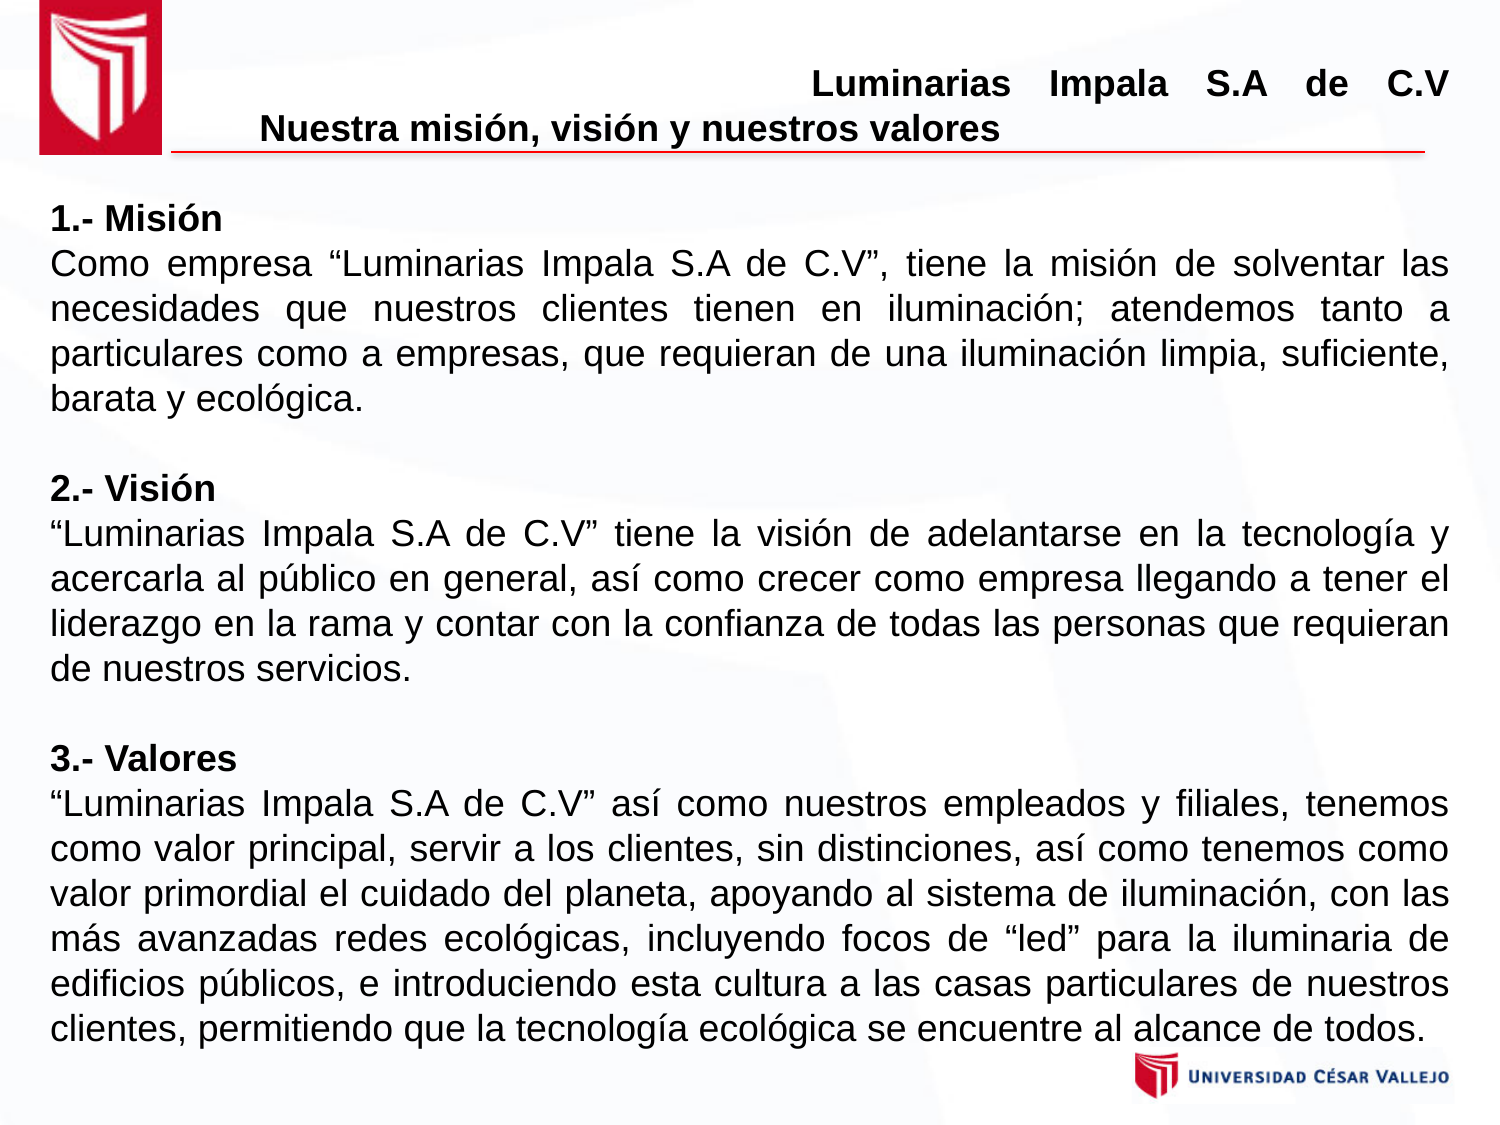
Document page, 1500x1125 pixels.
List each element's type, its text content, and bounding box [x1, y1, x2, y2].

picture [0, 0, 1500, 1125]
text_box Luminarias Impala S.A de C.V Nuestra misión, visión y nuestros valores 1.- Misión Como empresa “Luminarias Impala S.A de C.V”, tiene la misión de solventar las necesidades que nuestros clientes tienen en iluminación; atendemos tanto a particulares como a empresas, que requieran de una iluminación limpia, suficiente, barata y ecológica. 2.- Visión “Luminarias Impala S.A de C.V” tiene la visión de adelantarse en la tecnología y acercarla al público en general, así como crecer como empresa llegando a tener el liderazgo en la rama y contar con la confianza de todas las personas que requieran de nuestros servicios. 3.- Valores “Luminarias Impala S.A de C.V” así como nuestros empleados y filiales, tenemos como valor principal, servir a los clientes, sin distinciones, así como tenemos como valor primordial el cuidado del planeta, apoyando al sistema de iluminación, con las más avanzadas redes ecológicas, incluyendo focos de “led” para la iluminaria de edificios públicos, e introduciendo esta cultura a las casas particulares de nuestros clientes, permitiendo que la tecnología ecológica se encuentre al alcance de todos. [35, 51, 1465, 1057]
